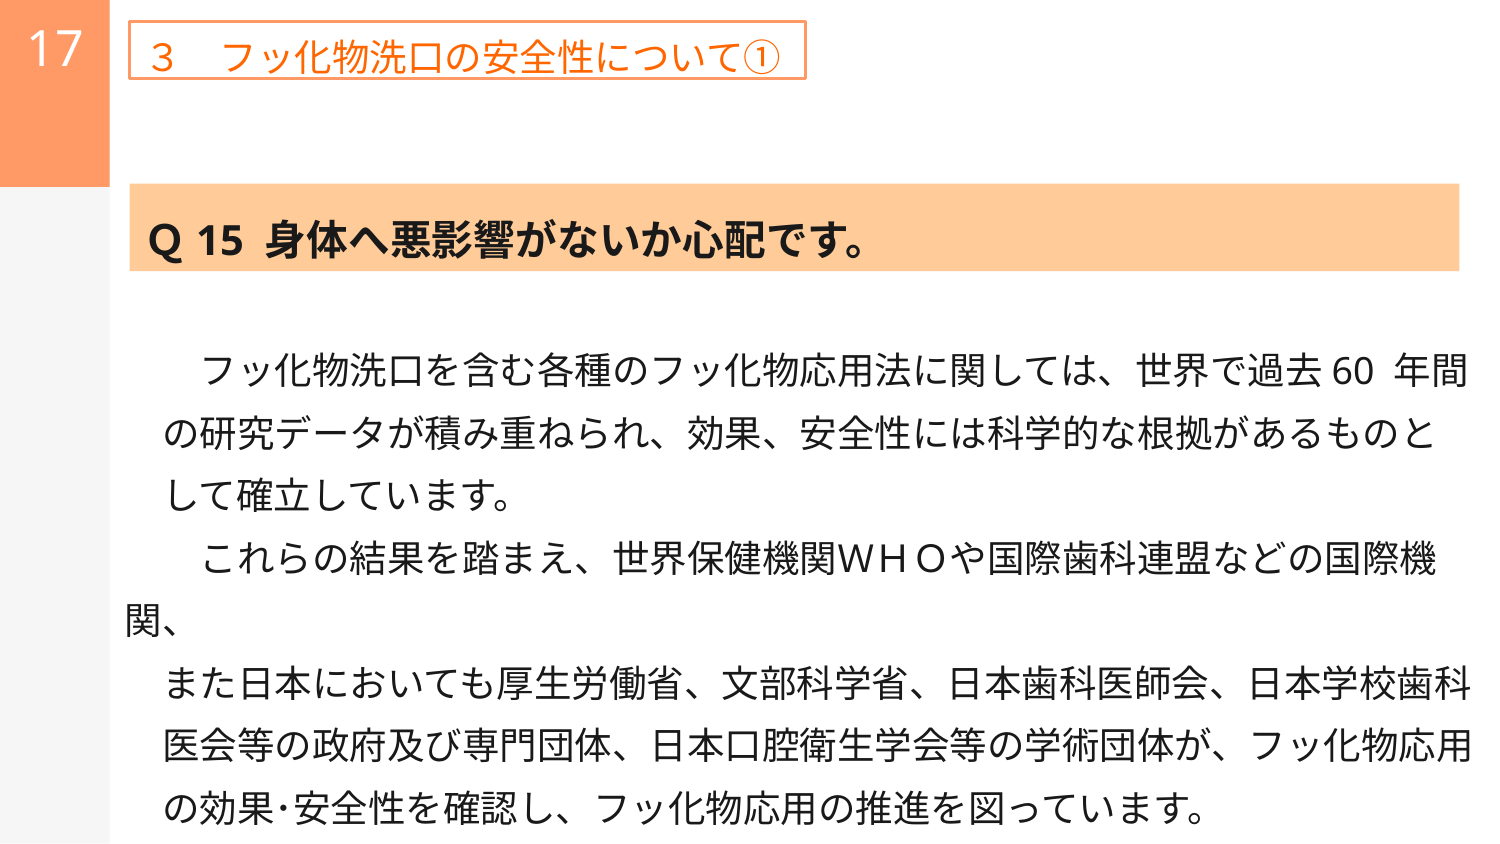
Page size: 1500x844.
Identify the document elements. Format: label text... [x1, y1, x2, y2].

text_box フッ化物洗口を含む各種のフッ化物応用法に関しては、世界で過去60 年間 の研究データが積み重ねられ、効果、安全性には科学的な根拠があるものと して確立しています。 これらの結果を踏まえ、世界保健機関ＷＨＯや国際歯科連盟などの国際機関、 また日本においても厚生労働省、文部科学省、日本歯科医師会、日本学校歯科 医会等の政府及び専門団体、日本口腔衛生学会等の学術団体が、フッ化物応用 の効果･安全性を確認し、フッ化物応用の推進を図っています。 [109, 318, 1500, 838]
slide_number 17 [0, 0, 110, 100]
text_box Ｑ15 身体へ悪影響がないか心配です。 [129, 183, 1460, 272]
text_box ３ フッ化物洗口の安全性について① [129, 21, 806, 79]
